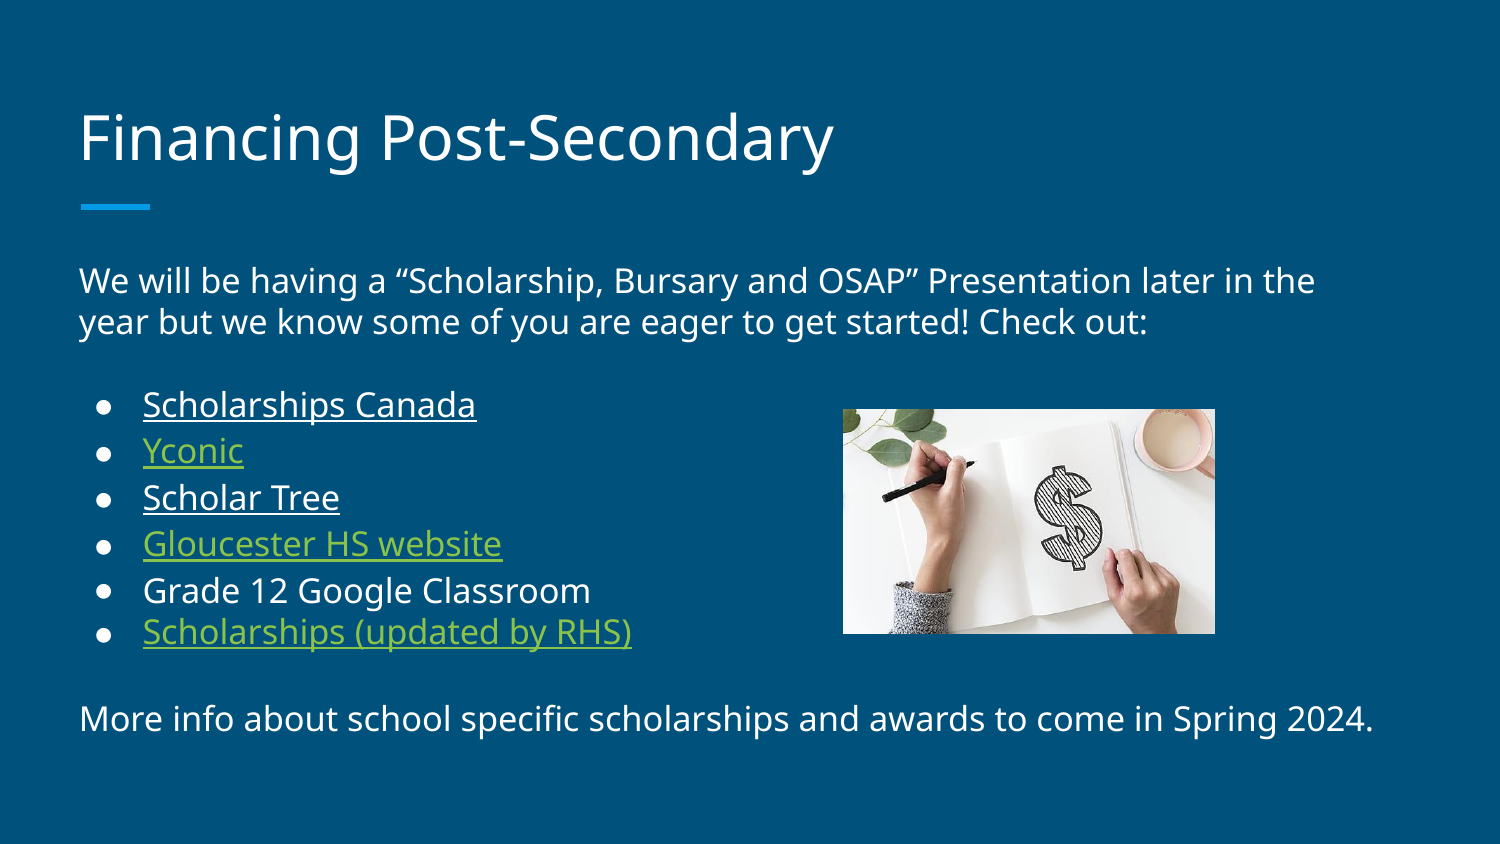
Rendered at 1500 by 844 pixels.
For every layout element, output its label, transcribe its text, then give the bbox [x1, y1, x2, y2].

picture [844, 410, 1214, 633]
list We will be having a “Scholarship, Bursary and OSAP” Presentation later in the year but we know some of you are eager to get started! Check out: Scholarships Canada Yconic Scholar Tree Gloucester HS website Grade 12 Google Classroom Scholarships (updated by RHS) More info about school specific scholarships and awards to come in Spring 2024. [63, 244, 1437, 799]
title Financing Post-Secondary [63, 75, 1437, 188]
